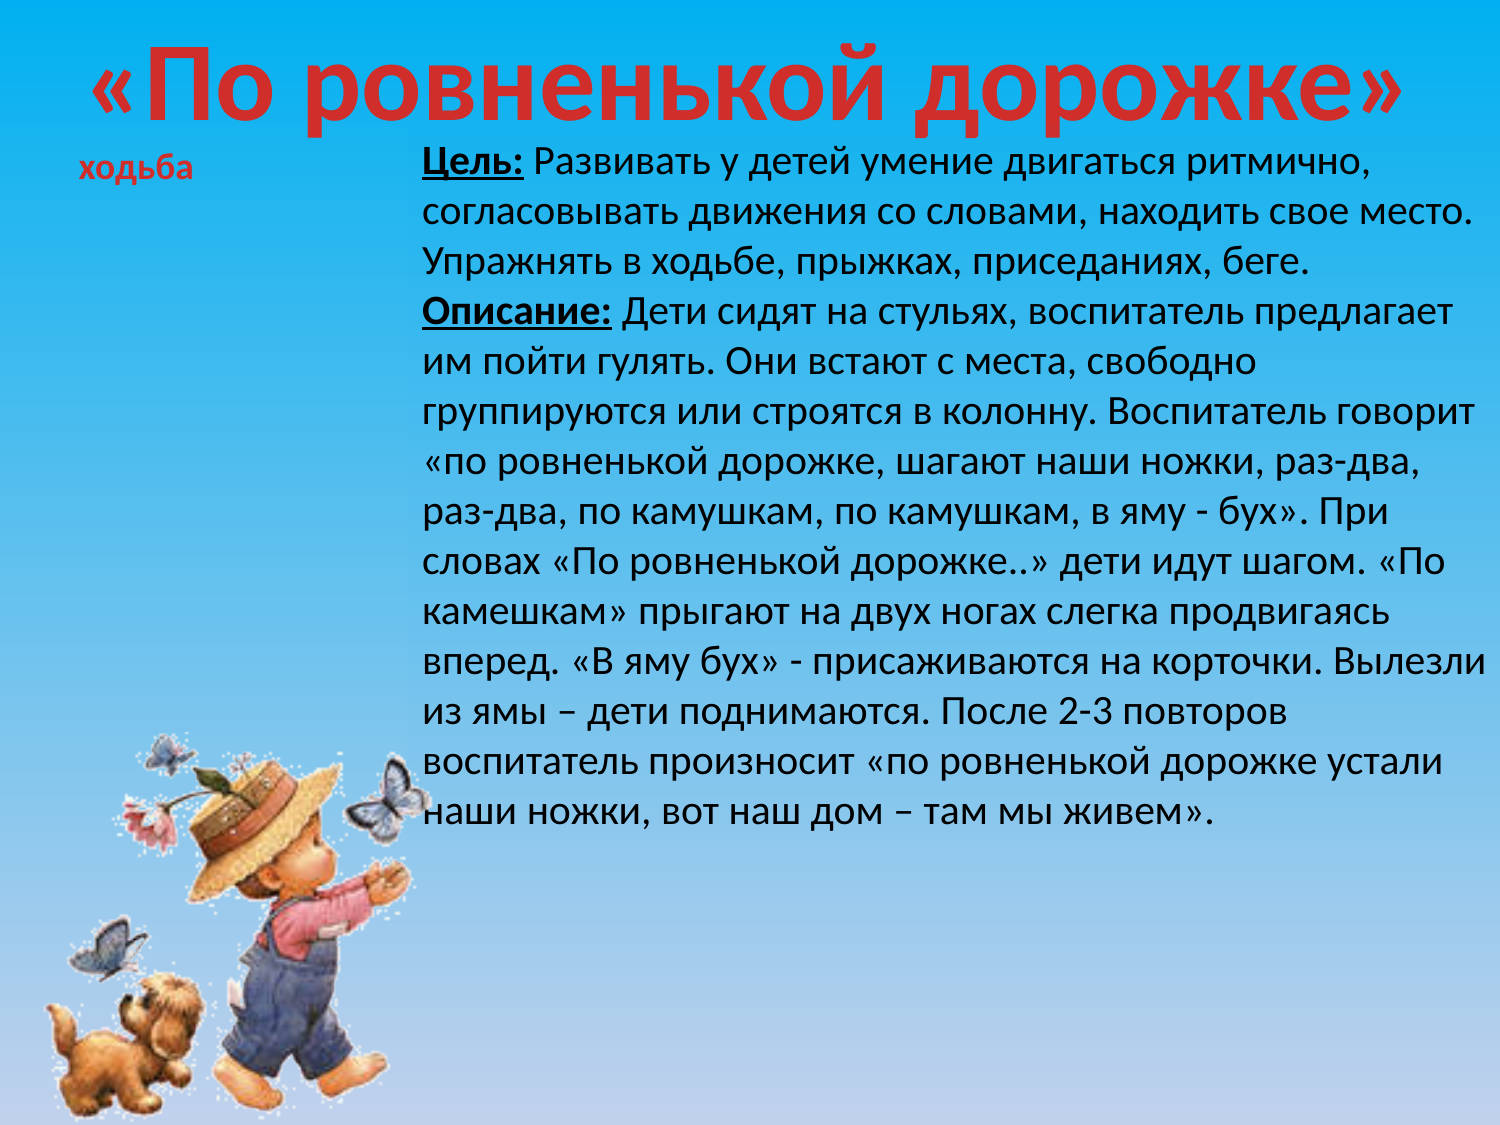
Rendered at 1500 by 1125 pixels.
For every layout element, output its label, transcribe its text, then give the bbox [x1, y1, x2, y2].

text_box Цель: Развивать у детей умение двигаться ритмично, согласовывать движения со словами, находить свое место. Упражнять в ходьбе, прыжках, приседаниях, беге. Описание: Дети сидят на стульях, воспитатель предлагает им пойти гулять. Они встают с места, свободно группируются или строятся в колонну. Воспитатель говорит «по ровненькой дорожке, шагают наши ножки, раз-два, раз-два, по камушкам, по камушкам, в яму - бух». При словах «По ровненькой дорожке..» дети идут шагом. «По камешкам» прыгают на двух ногах слегка продвигаясь вперед. «В яму бух» - присаживаются на корточки. Вылезли из ямы – дети поднимаются. После 2-3 повторов воспитатель произносит «по ровненькой дорожке устали наши ножки, вот наш дом – там мы живем». [407, 125, 1500, 841]
picture [29, 732, 444, 1125]
text_box «По ровненькой дорожке» ходьба [63, 0, 1437, 195]
